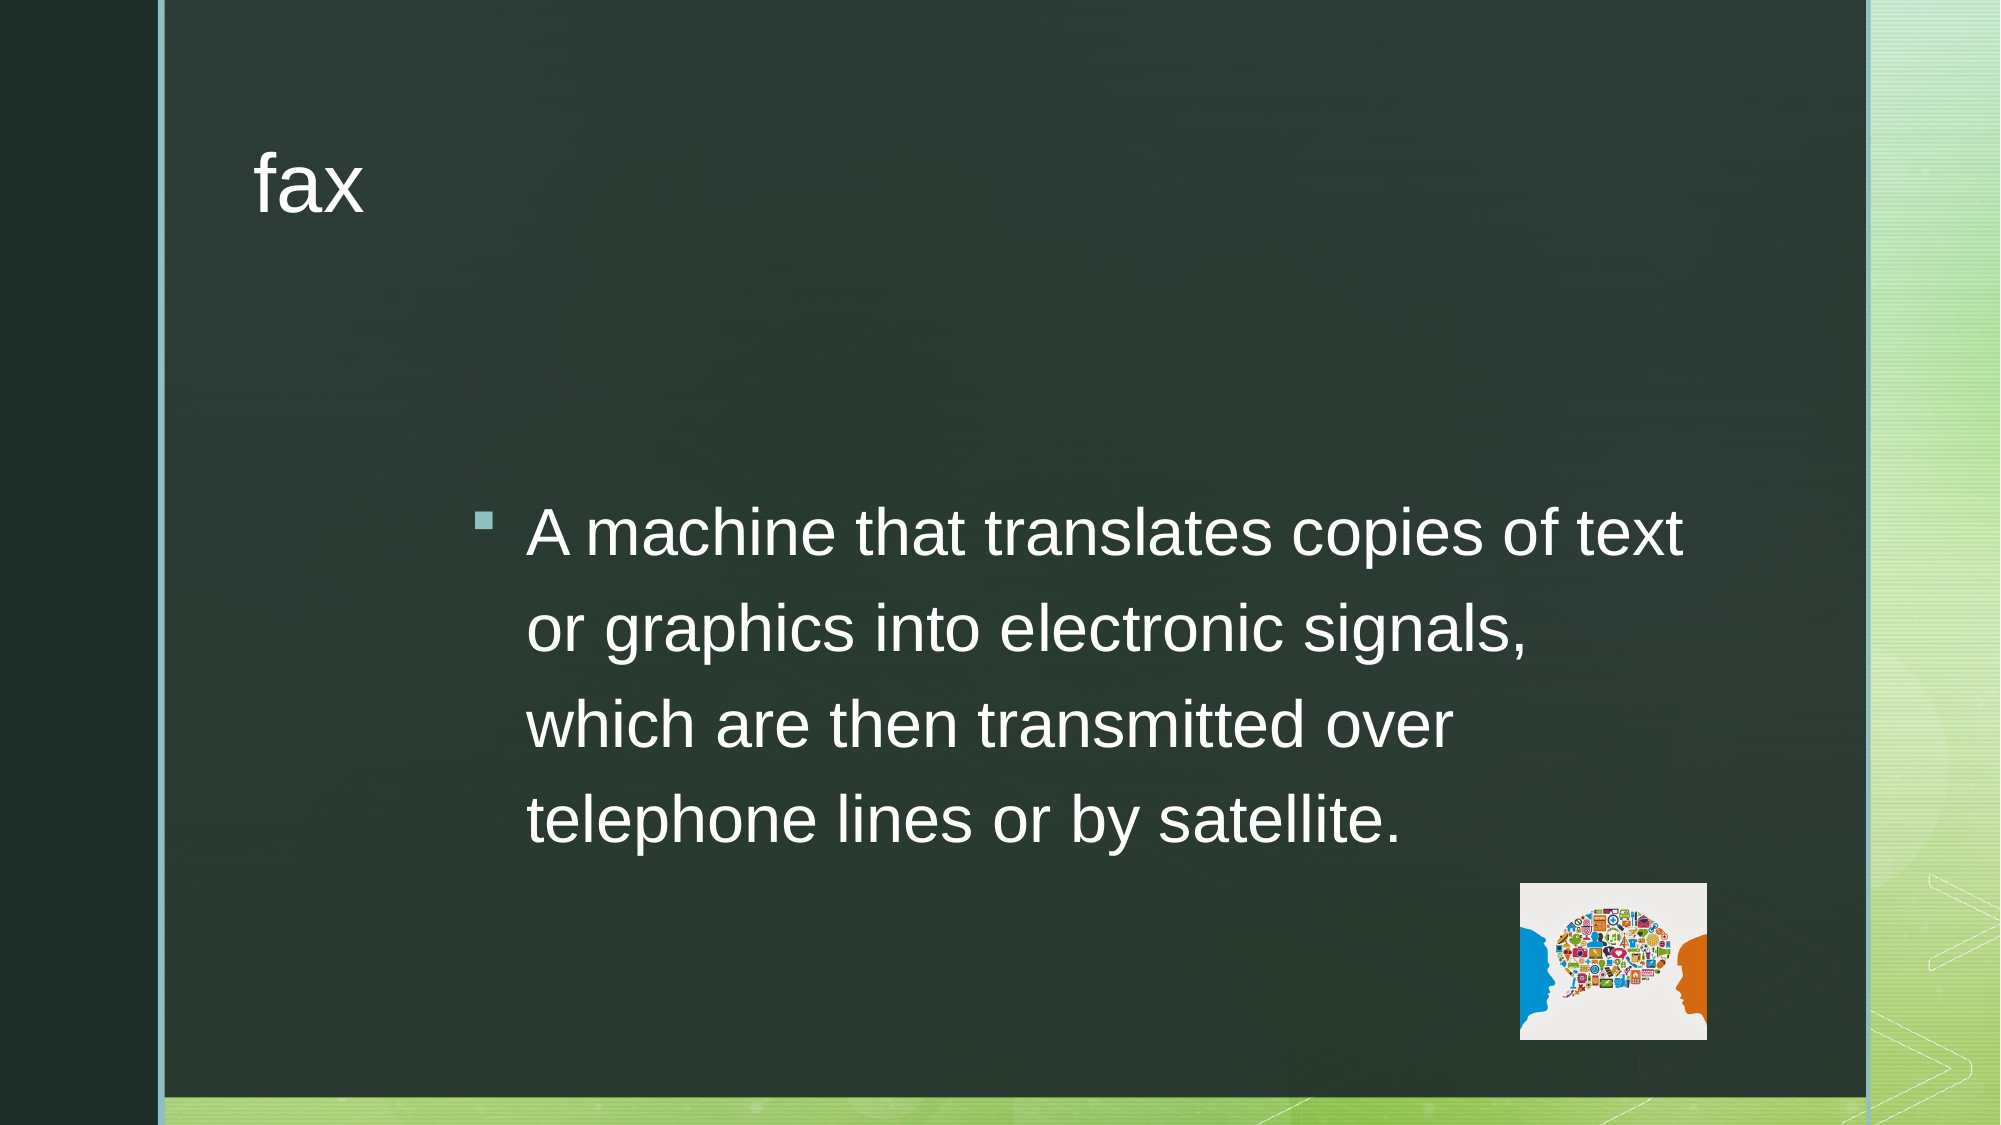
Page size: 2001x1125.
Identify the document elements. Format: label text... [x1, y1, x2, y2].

picture [1519, 883, 1707, 1040]
list A machine that translates copies of text or graphics into electronic signals, which are then transmitted over telephone lines or by satellite. [454, 336, 1734, 993]
picture [1871, 0, 2001, 1125]
picture [166, 1098, 1866, 1125]
title fax [238, 132, 1808, 310]
